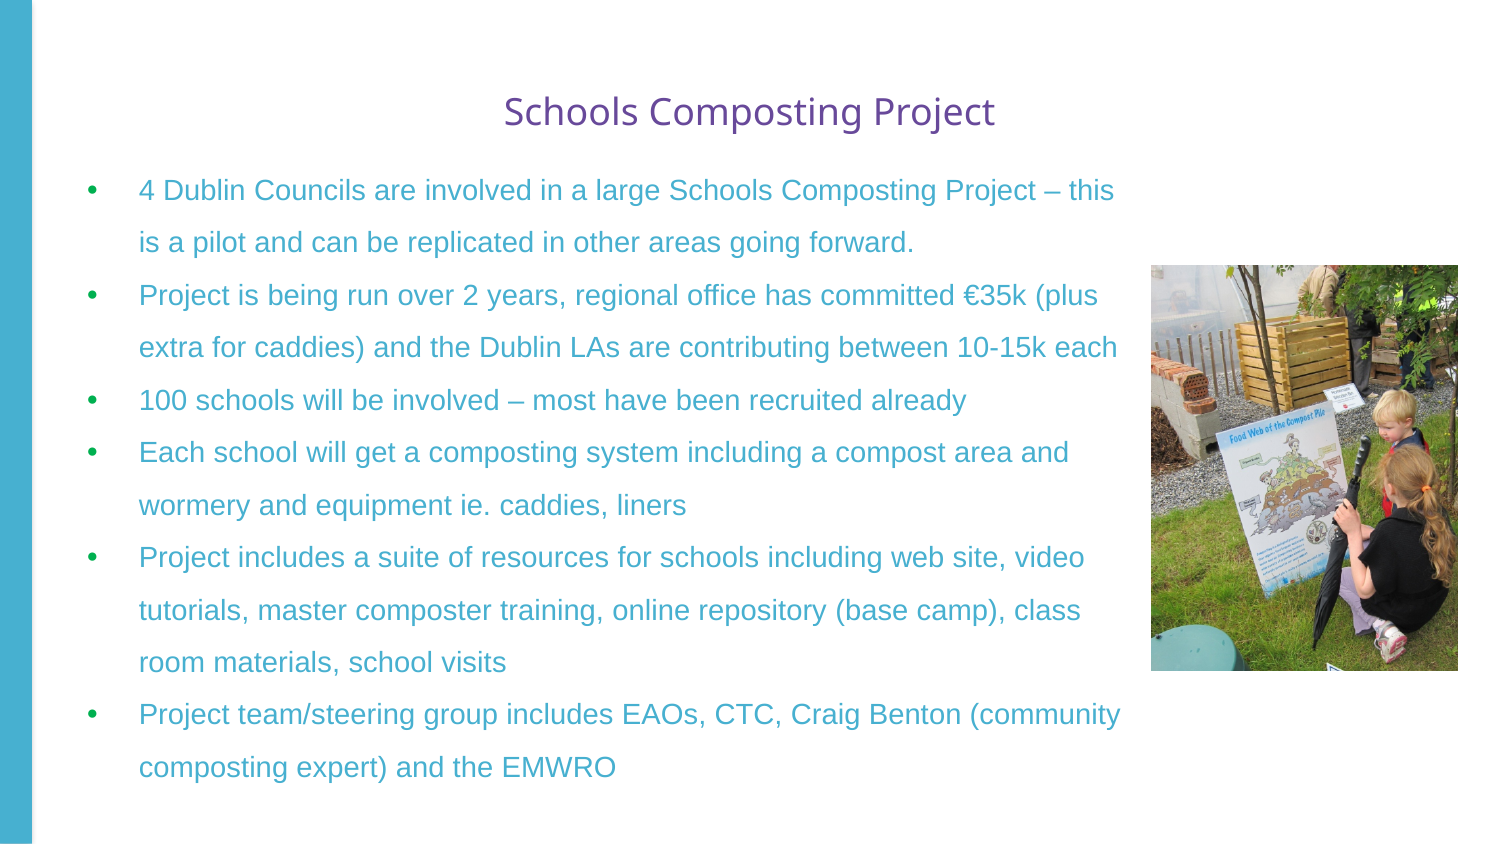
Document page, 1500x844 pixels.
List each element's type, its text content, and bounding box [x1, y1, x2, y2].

title Schools Composting Project [51, 72, 1449, 167]
list 4 Dublin Councils are involved in a large Schools Composting Project – this is a pilot and can be replicated in other areas going forward. Project is being run over 2 years, regional office has committed €35k (plus extra for caddies) and the Dublin LAs are contributing between 10-15k each 100 schools will be involved – most have been recruited already Each school will get a composting system including a compost area and wormery and equipment ie. caddies, liners Project includes a suite of resources for schools including web site, video tutorials, master composter training, online repository (base camp), class room materials, school visits Project team/steering group includes EAOs, CTC, Craig Benton (community composting expert) and the EMWRO [48, 138, 1152, 800]
picture [1151, 265, 1458, 671]
text_box [0, 0, 33, 844]
